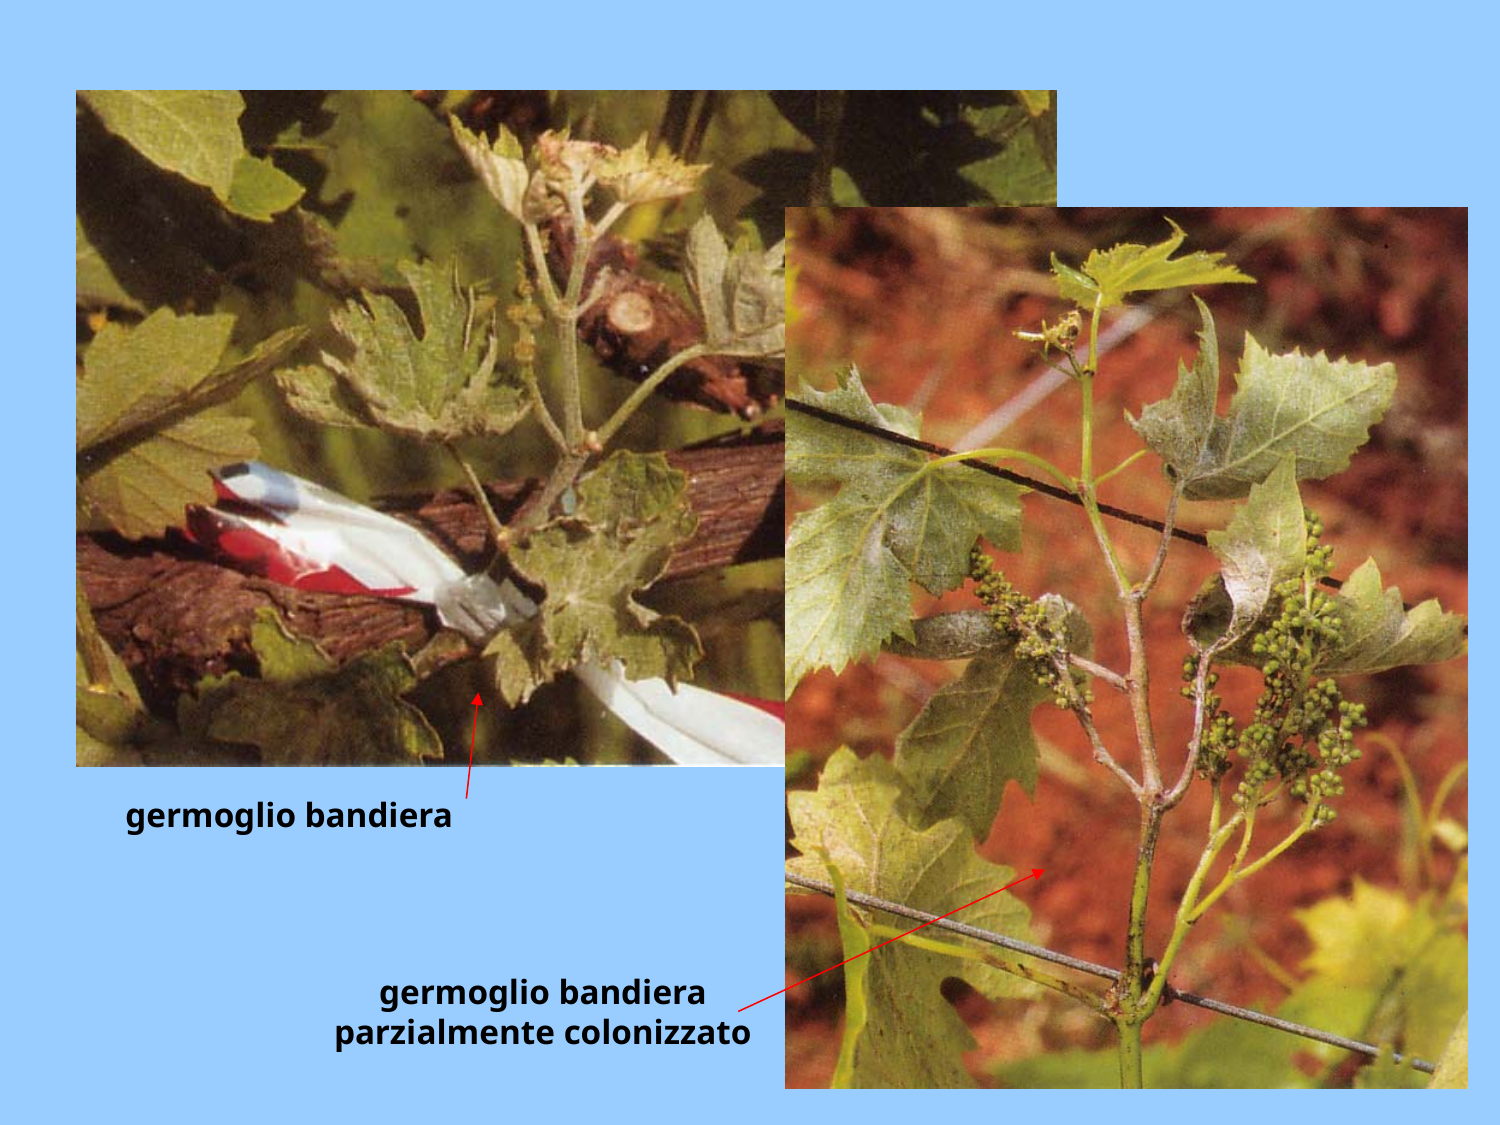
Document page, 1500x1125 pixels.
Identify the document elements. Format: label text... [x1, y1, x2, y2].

text_box germoglio bandiera parzialmente colonizzato [253, 964, 780, 1059]
picture [76, 89, 1468, 1089]
text_box germoglio bandiera [0, 786, 579, 842]
